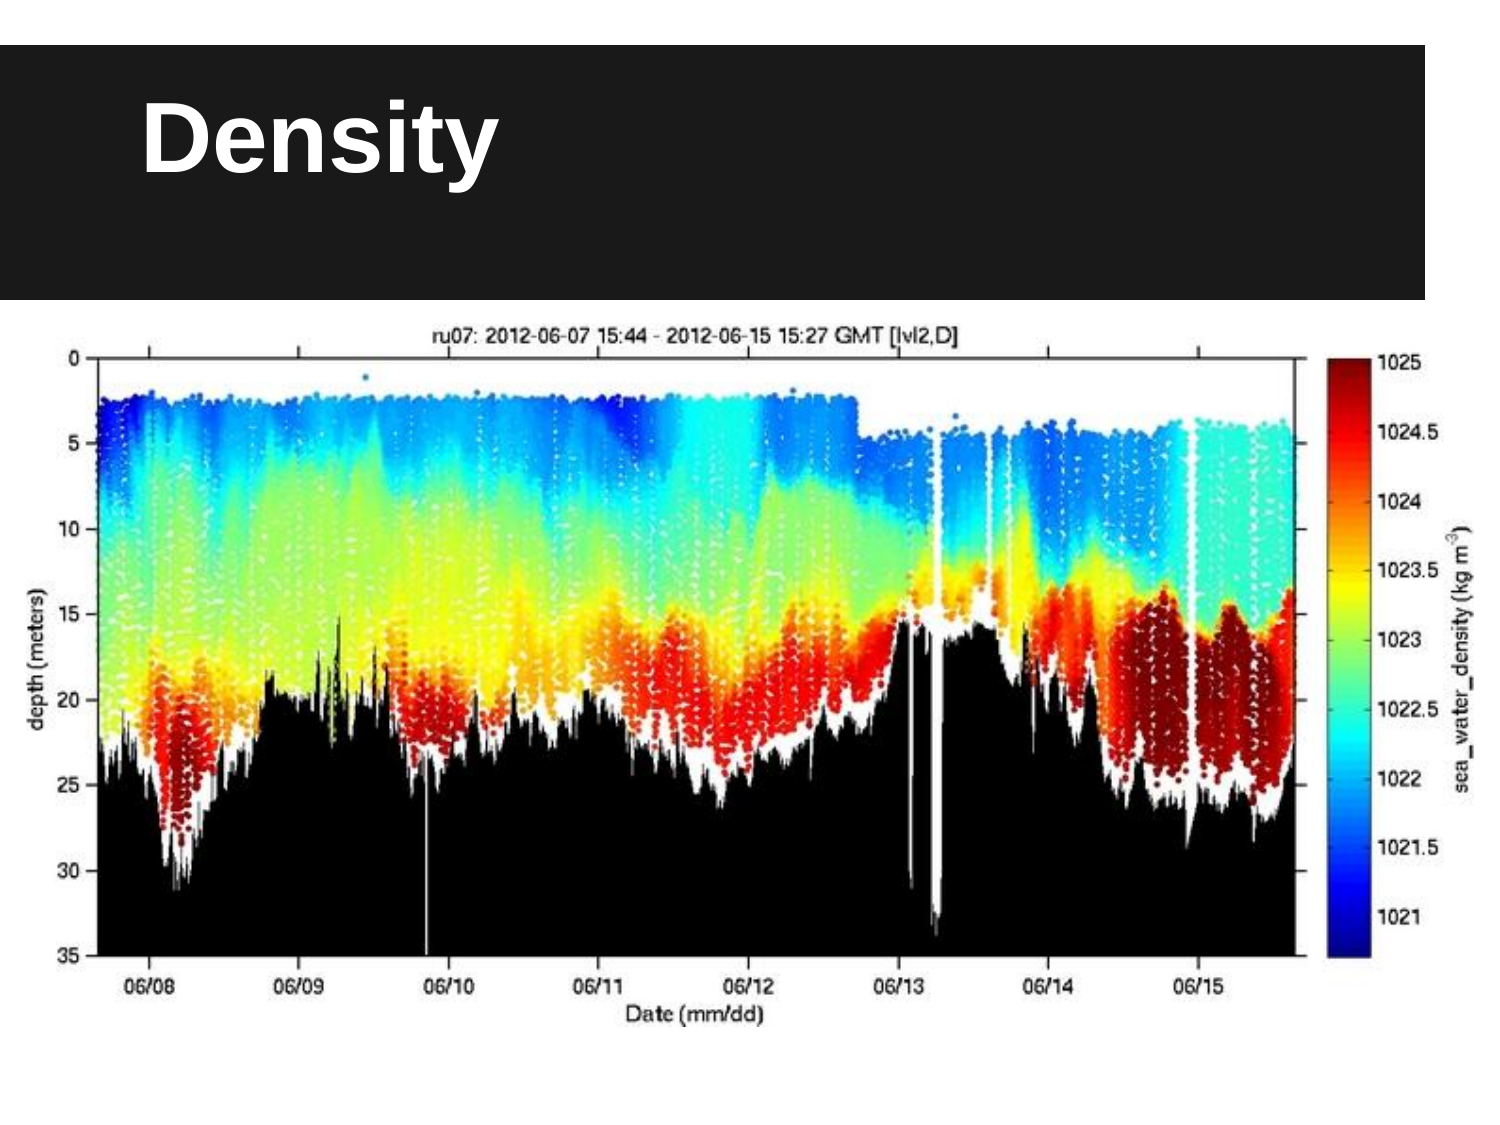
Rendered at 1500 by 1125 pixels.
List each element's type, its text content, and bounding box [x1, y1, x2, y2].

title Density [75, 0, 1425, 208]
text_box [26, 323, 1474, 1027]
